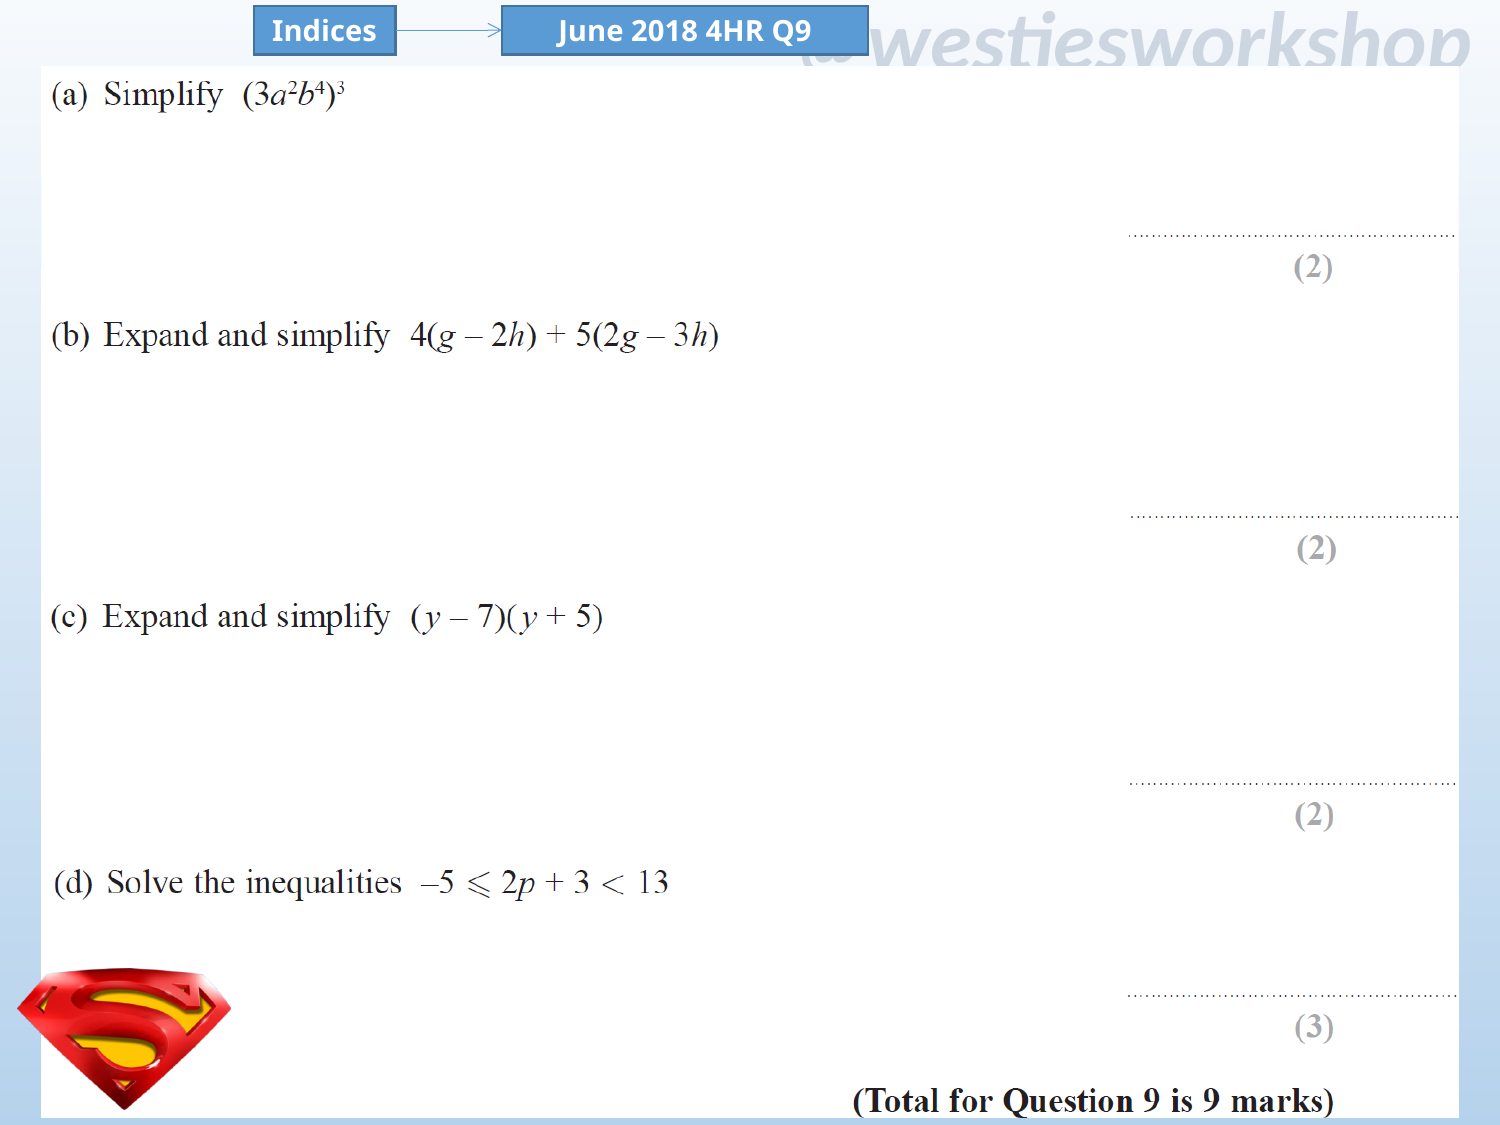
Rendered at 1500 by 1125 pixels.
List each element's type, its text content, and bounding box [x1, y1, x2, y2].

text_box Indices [253, 5, 397, 56]
text_box June 2018 4HR Q9 [501, 5, 869, 56]
picture [17, 66, 1459, 1118]
